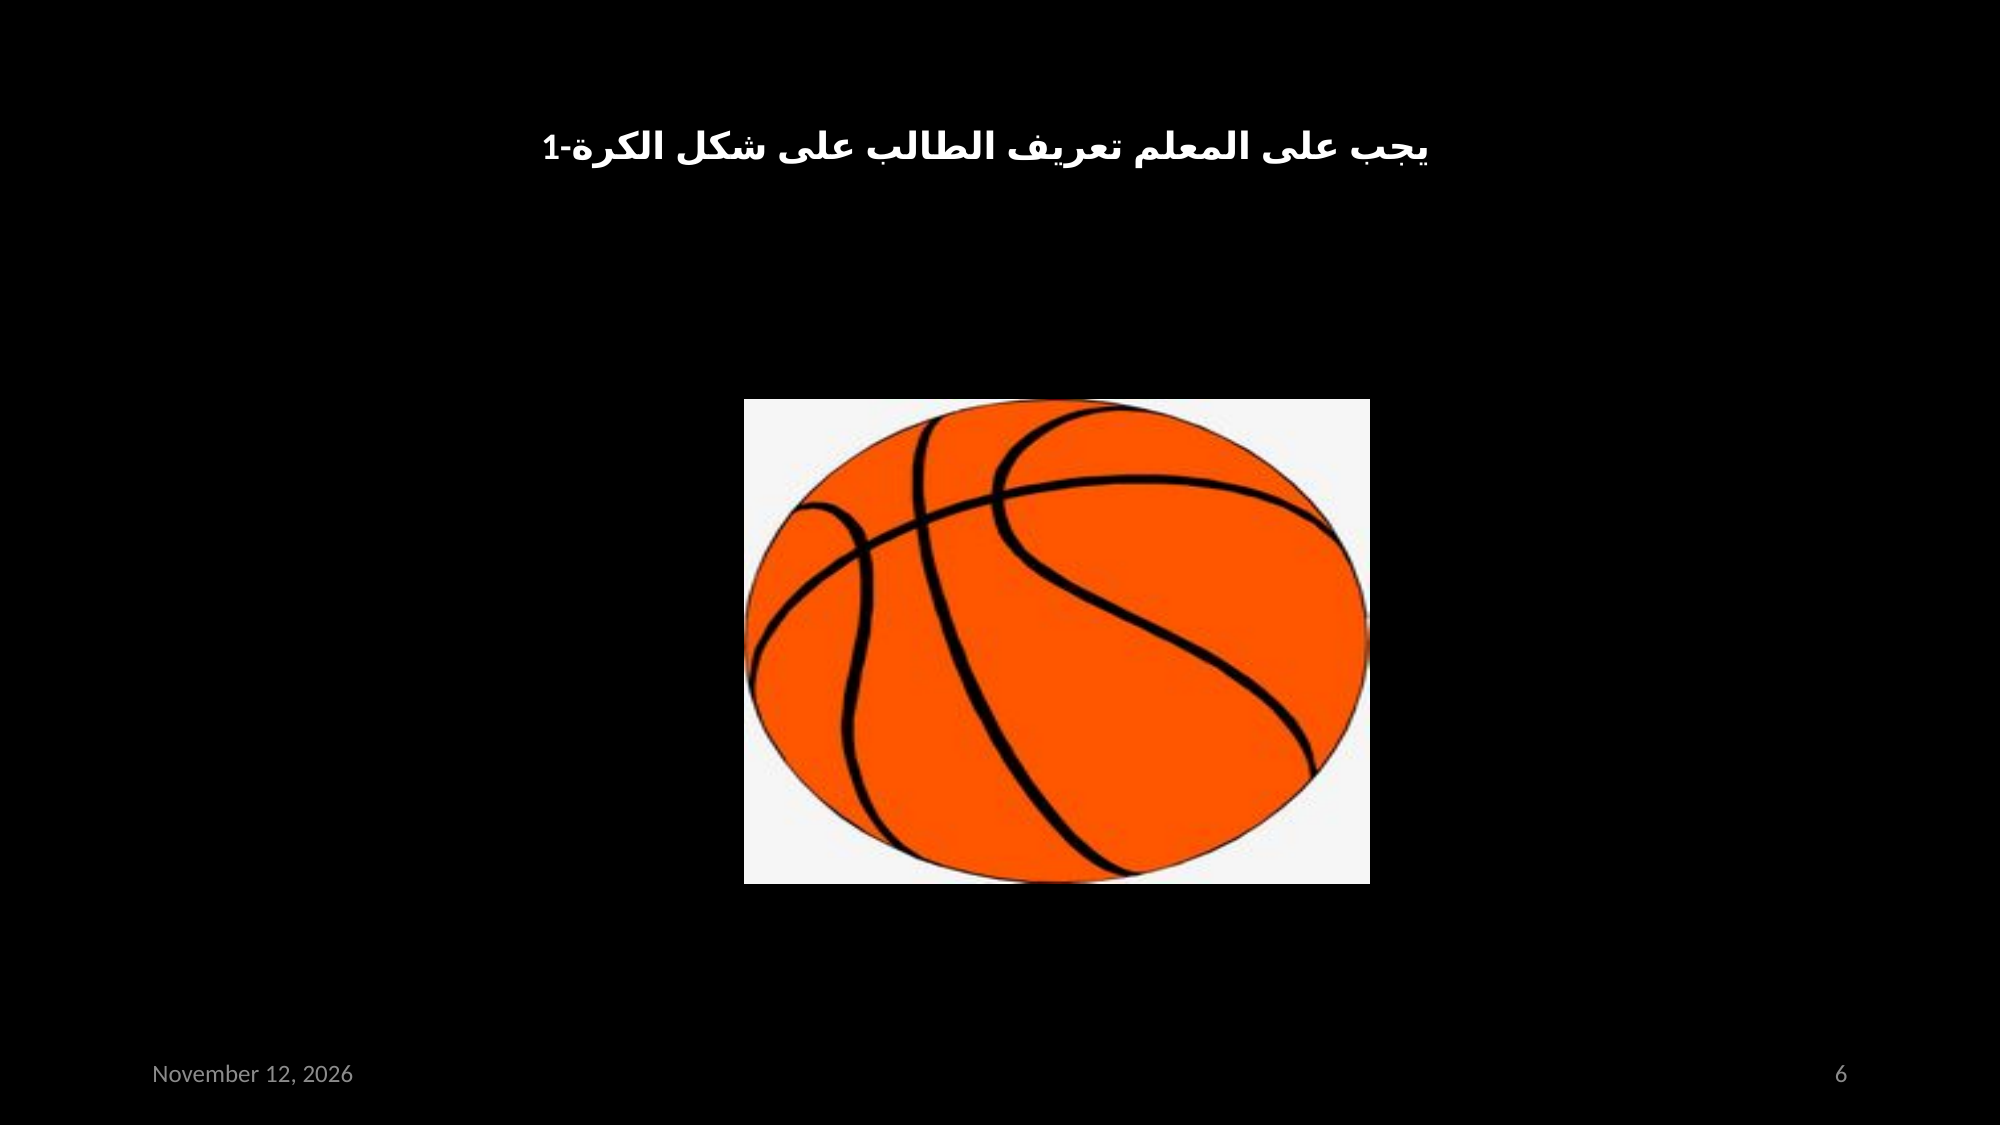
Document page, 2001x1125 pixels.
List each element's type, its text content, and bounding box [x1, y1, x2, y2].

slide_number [137, 1042, 588, 1103]
slide_number 6 [1412, 1042, 1863, 1103]
picture [744, 399, 1370, 884]
text_box 1-يجب على المعلم تعريف الطالب على شكل الكرة [383, 114, 1446, 174]
